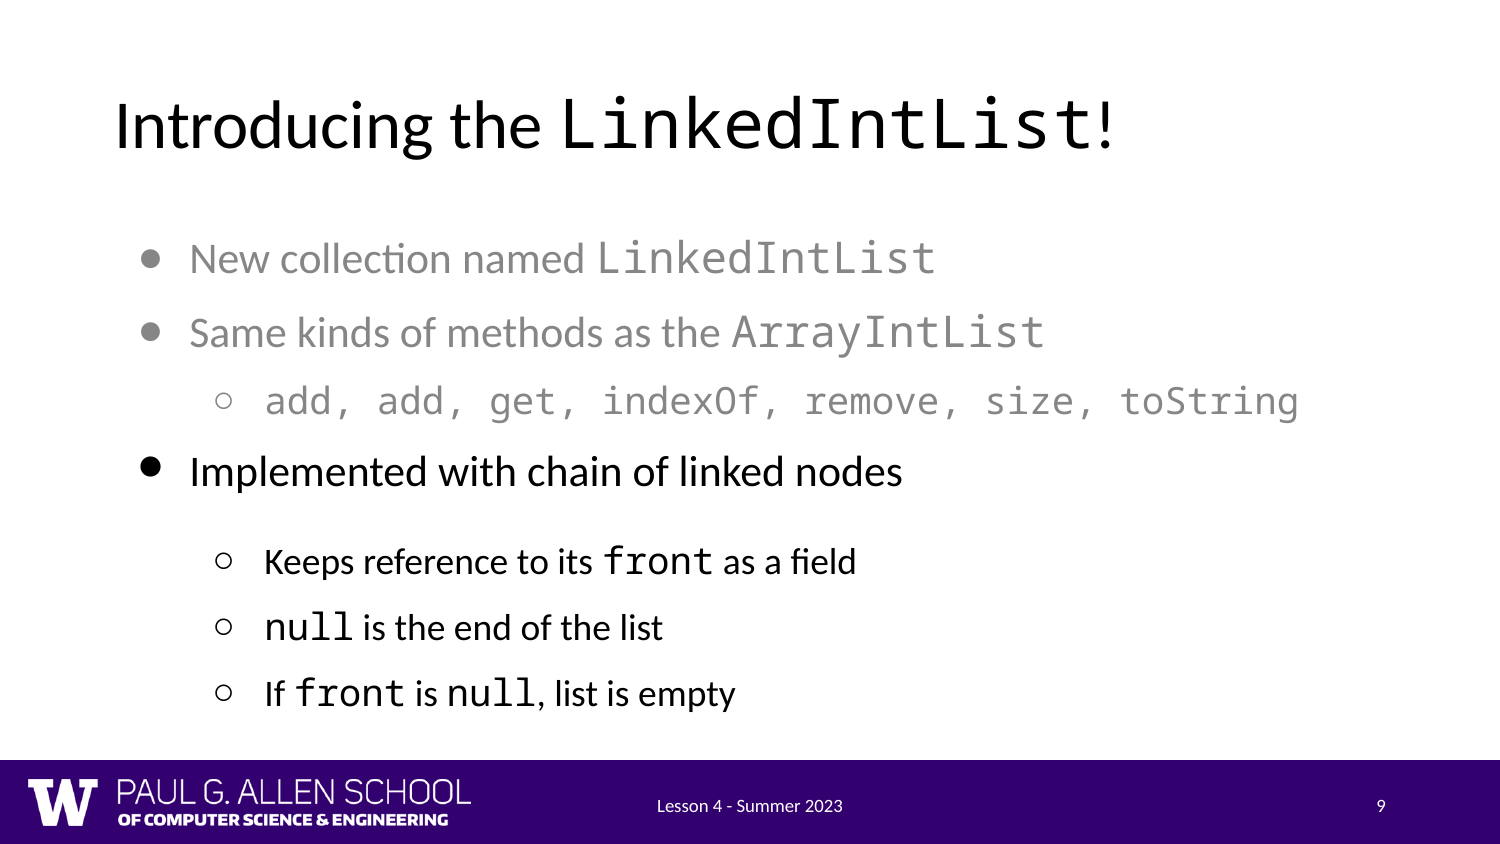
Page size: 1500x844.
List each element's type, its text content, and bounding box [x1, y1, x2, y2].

title Introducing the LinkedIntList! [103, 44, 1397, 208]
footer Lesson 4 - Summer 2023 [496, 782, 1004, 827]
slide_number 9 [1059, 782, 1397, 827]
picture [0, 760, 1500, 844]
list New collection named LinkedIntList Same kinds of methods as the ArrayIntList add, add, get, indexOf, remove, size, toString Implemented with chain of linked nodes Keeps reference to its front as a field null is the end of the list If front is null, list is empty [103, 224, 1397, 744]
